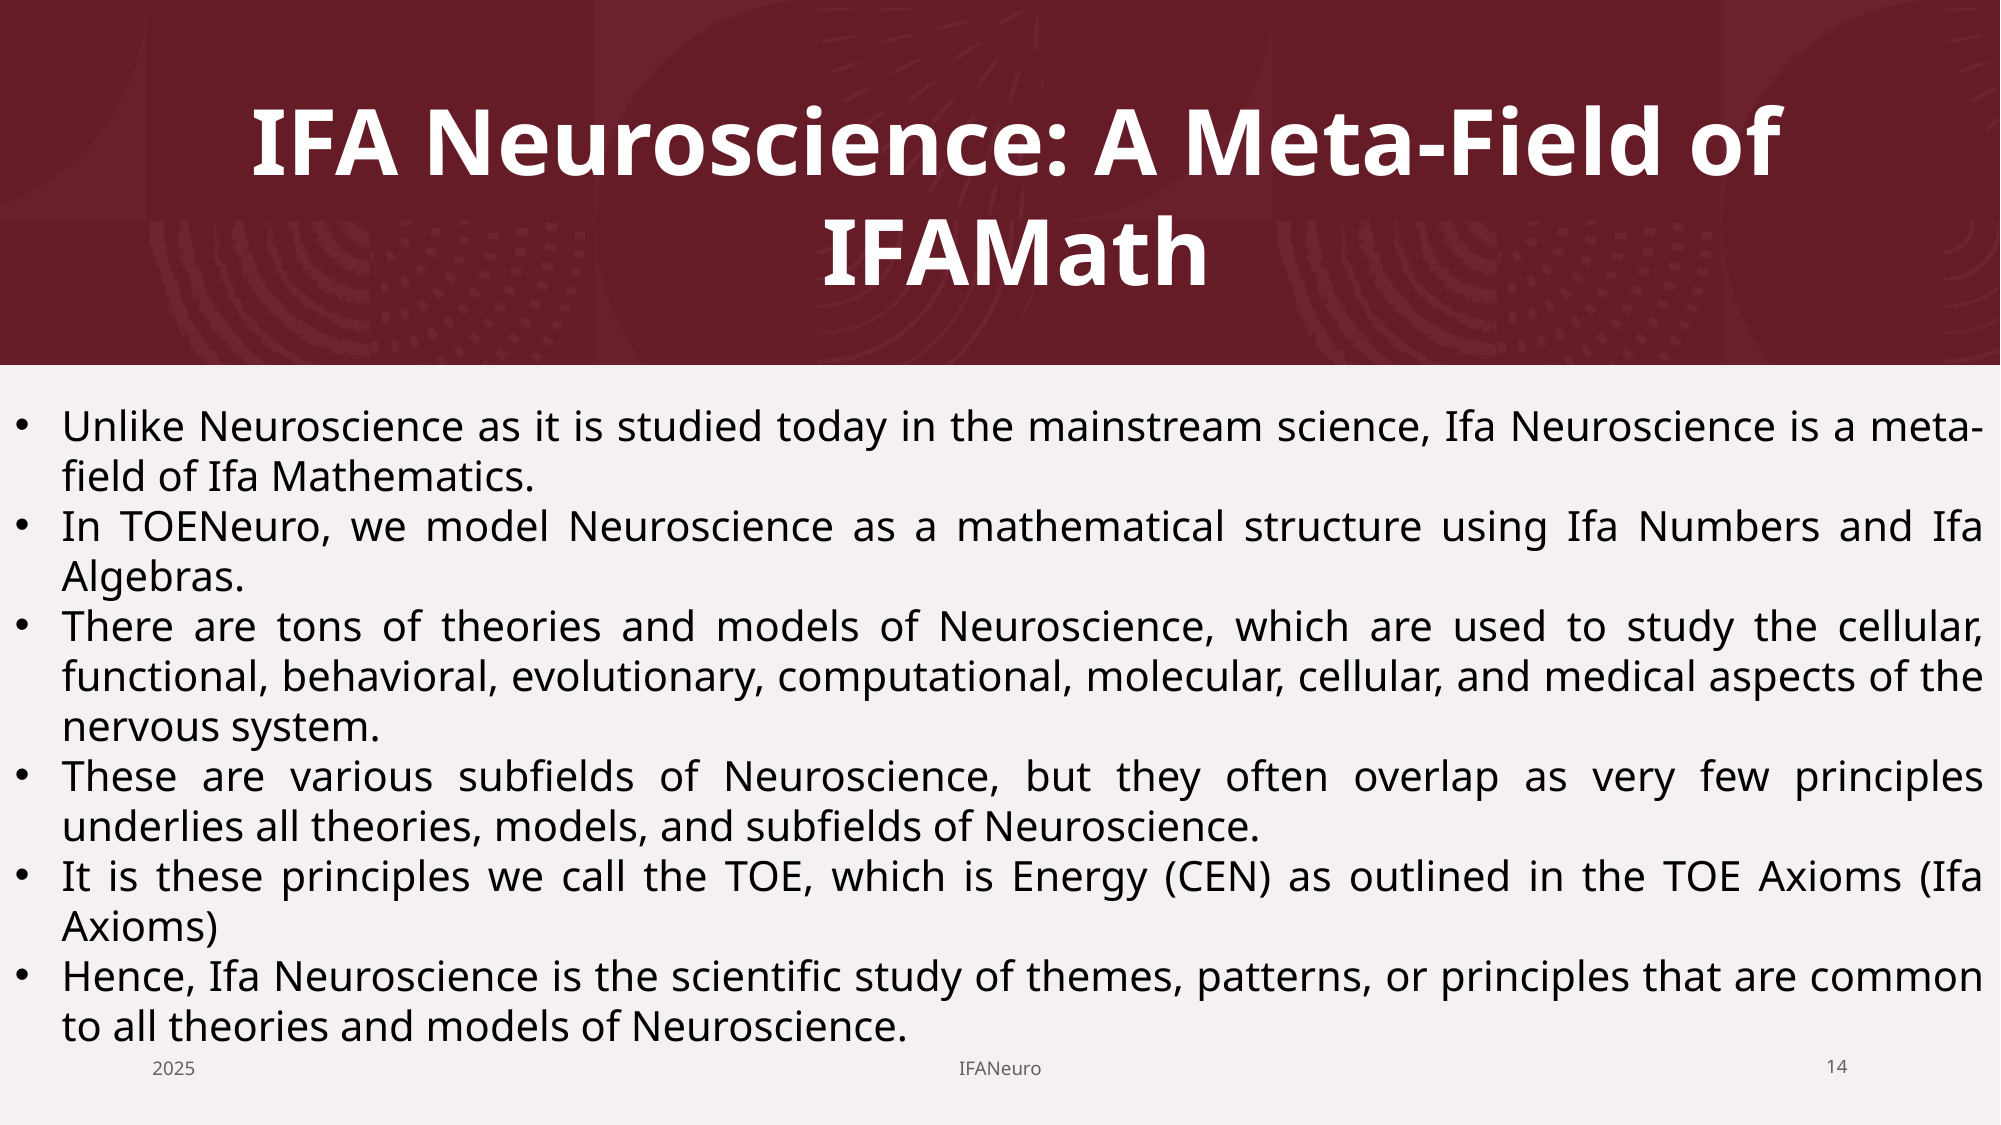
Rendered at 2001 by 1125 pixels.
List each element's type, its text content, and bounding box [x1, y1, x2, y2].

text_box Unlike Neuroscience as it is studied today in the mainstream science, Ifa Neuroscience is a meta-field of Ifa Mathematics. In TOENeuro, we model Neuroscience as a mathematical structure using Ifa Numbers and Ifa Algebras. There are tons of theories and models of Neuroscience, which are used to study the cellular, functional, behavioral, evolutionary, computational, molecular, cellular, and medical aspects of the nervous system. These are various subfields of Neuroscience, but they often overlap as very few principles underlies all theories, models, and subfields of Neuroscience. It is these principles we call the TOE, which is Energy (CEN) as outlined in the TOE Axioms (Ifa Axioms) Hence, Ifa Neuroscience is the scientific study of themes, patterns, or principles that are common to all theories and models of Neuroscience. [0, 391, 2000, 1125]
title IFA Neuroscience: A Meta-Field of IFAMath [196, 62, 1838, 325]
